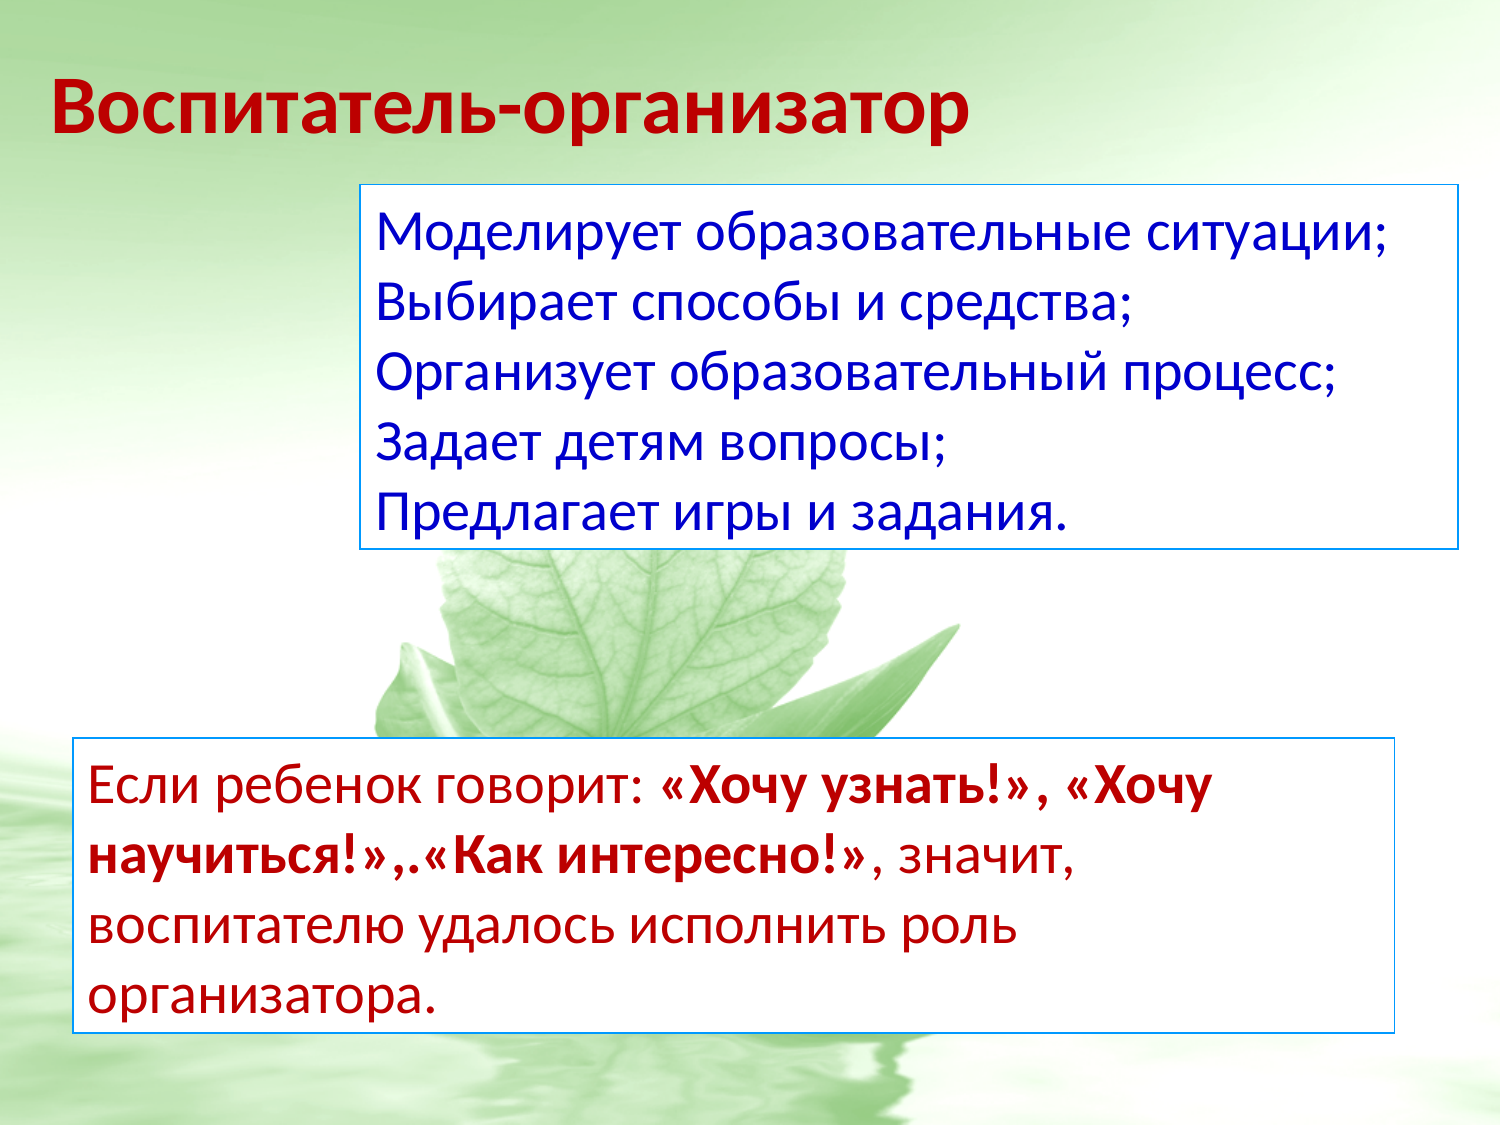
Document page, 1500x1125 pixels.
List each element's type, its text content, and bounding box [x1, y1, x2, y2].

text_box Моделирует образовательные ситуации; Выбирает способы и средства; Организует образовательный процесс; Задает детям вопросы; Предлагает игры и задания. [360, 184, 1459, 550]
text_box Если ребенок говорит: «Хочу узнать!», «Хочу научиться!»,.«Как интересно!», значит, воспитателю удалось исполнить роль организатора. [73, 738, 1395, 1033]
text_box Воспитатель-организатор [35, 42, 1010, 158]
